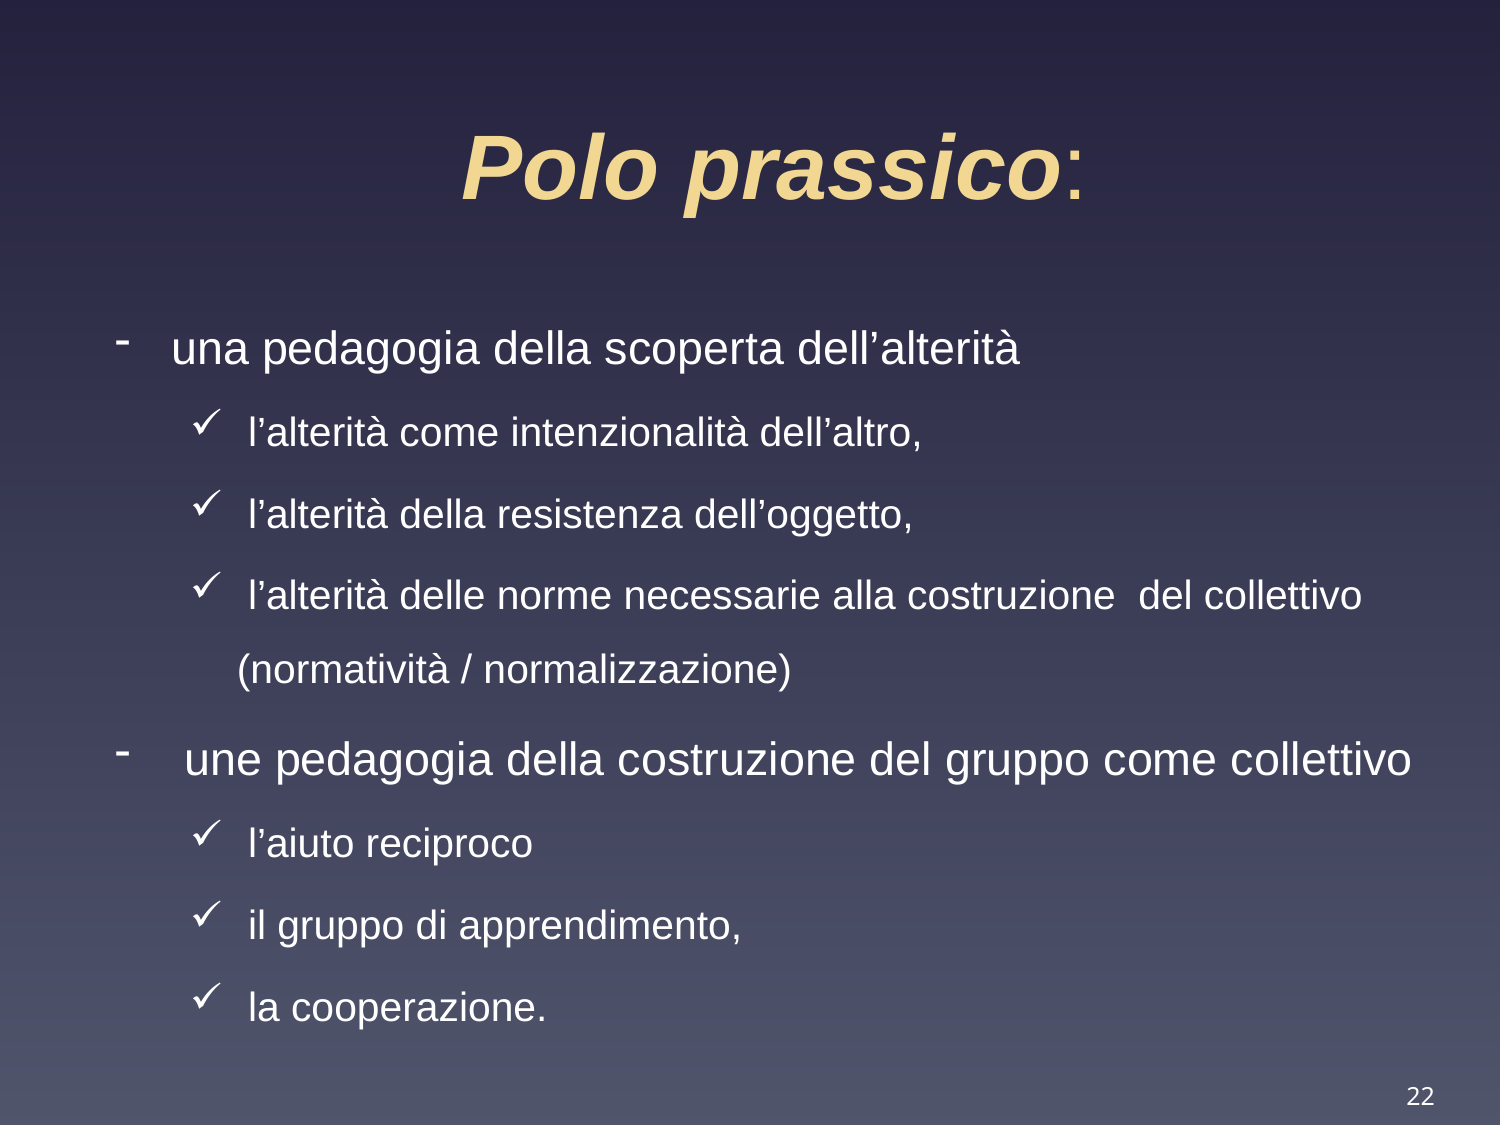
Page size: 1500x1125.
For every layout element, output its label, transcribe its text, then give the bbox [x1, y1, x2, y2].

text_box 22 [1100, 1067, 1450, 1125]
title Polo prassico: [99, 99, 1450, 250]
list una pedagogia della scoperta dell’alterità l’alterità come intenzionalità dell’altro, l’alterità della resistenza dell’oggetto, l’alterità delle norme necessarie alla costruzione del collettivo (normatività / normalizzazione) une pedagogia della costruzione del gruppo come collettivo l’aiuto reciproco il gruppo di apprendimento, la cooperazione. [99, 250, 1450, 1068]
